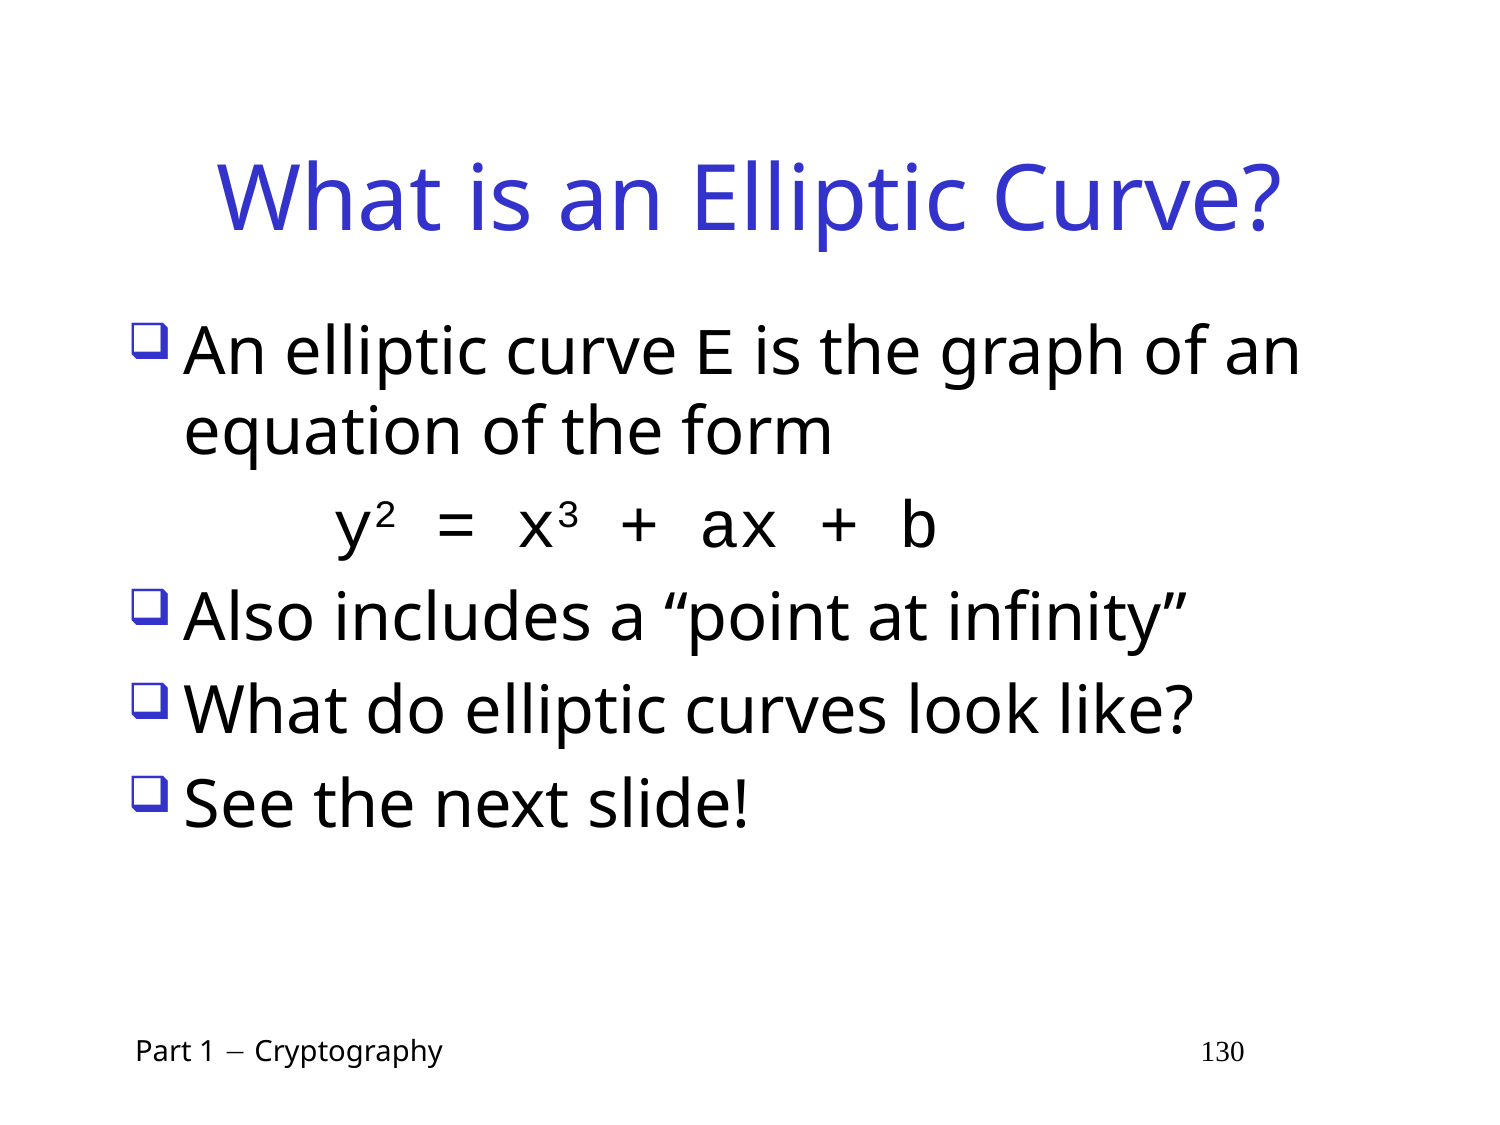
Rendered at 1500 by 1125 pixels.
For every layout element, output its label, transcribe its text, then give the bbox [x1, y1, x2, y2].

title What is an Elliptic Curve? [112, 99, 1388, 288]
list An elliptic curve E is the graph of an equation of the form y2 = x3 + ax + b Also includes a “point at infinity” What do elliptic curves look like? See the next slide! [112, 299, 1326, 963]
footer Part 1  Cryptography 130 [112, 1024, 1401, 1101]
